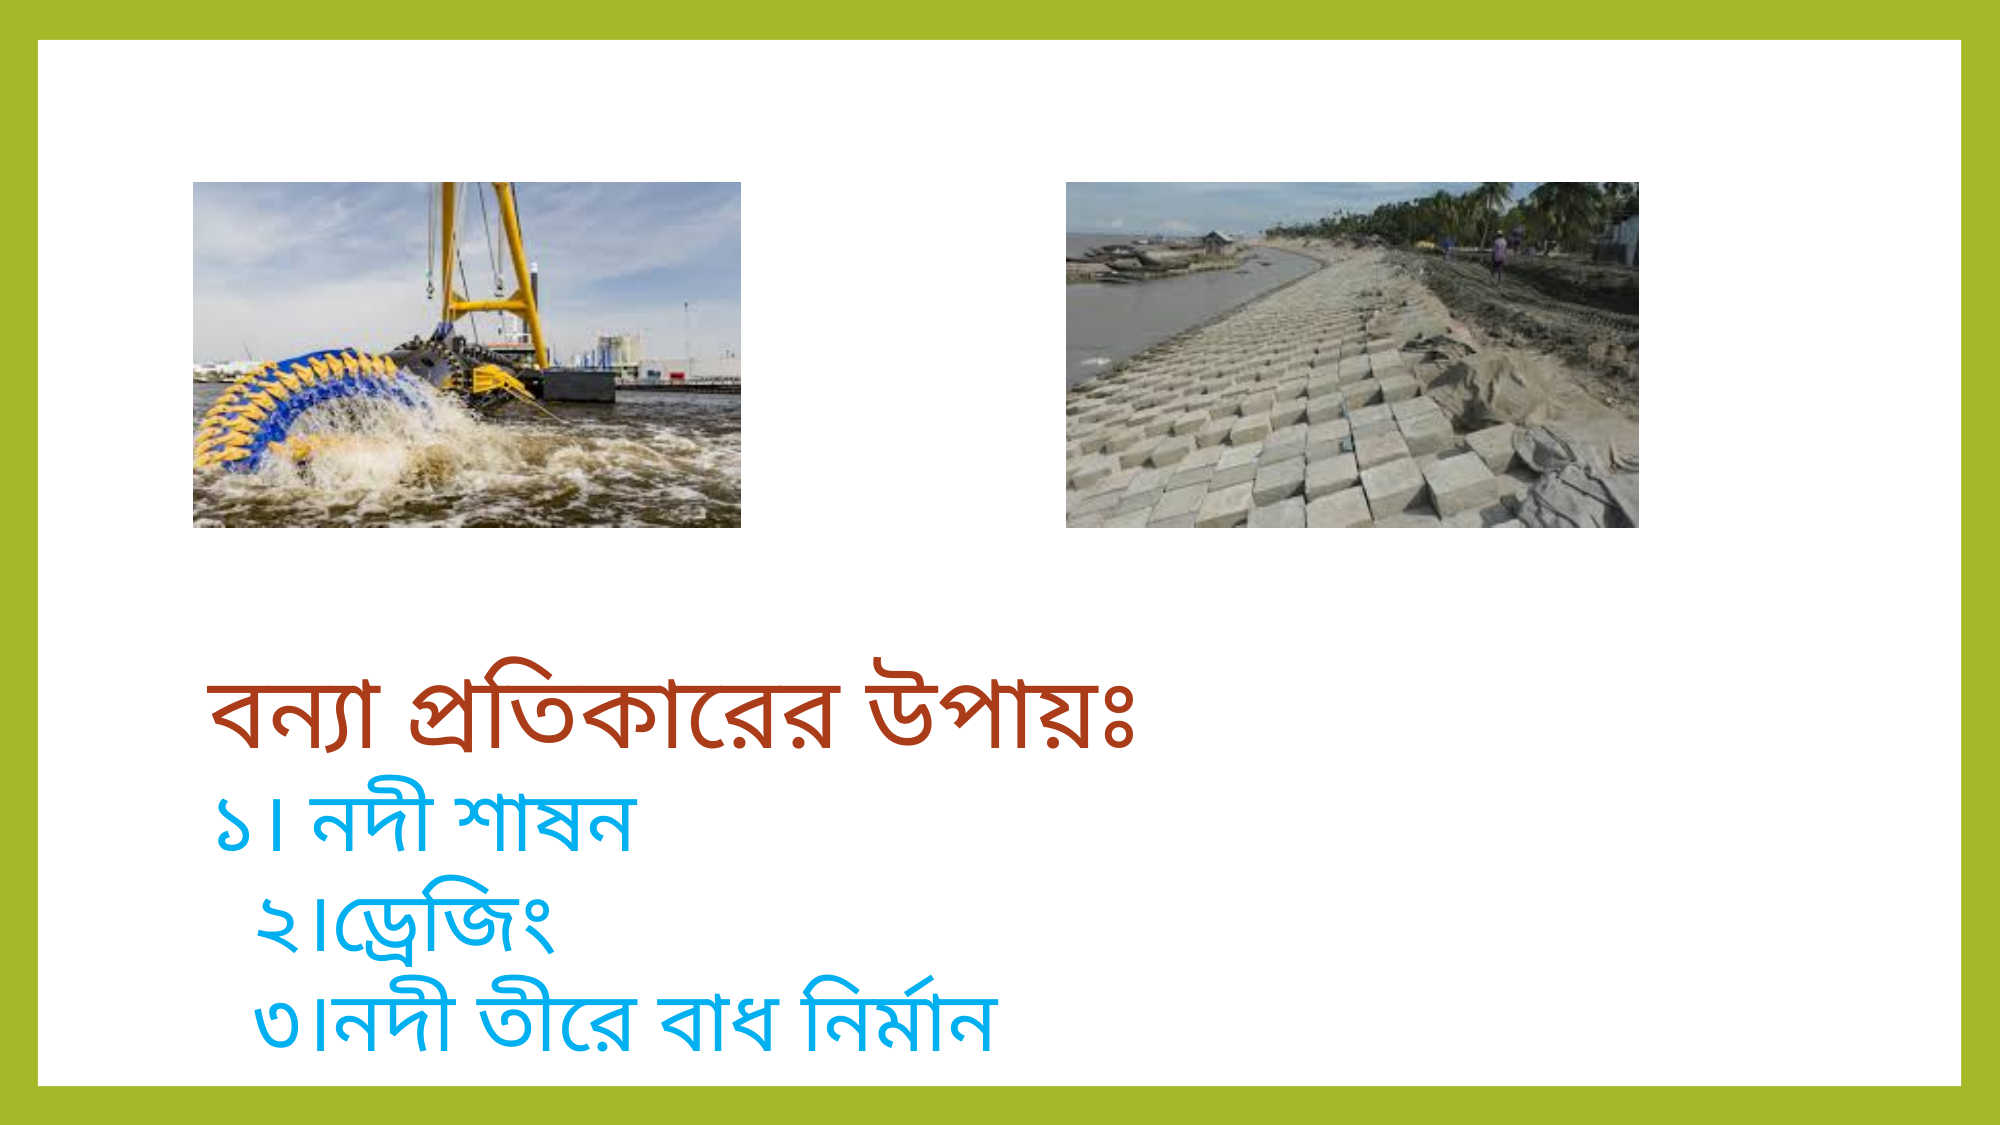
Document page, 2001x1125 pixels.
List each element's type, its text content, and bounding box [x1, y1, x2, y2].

text_box বন্যা প্রতিকারের উপায়ঃ ১। নদী শাষন ২।ড্রেজিং ৩।নদী তীরে বাধ নির্মান [193, 640, 1616, 1076]
picture [1066, 182, 1639, 528]
picture [193, 182, 742, 528]
